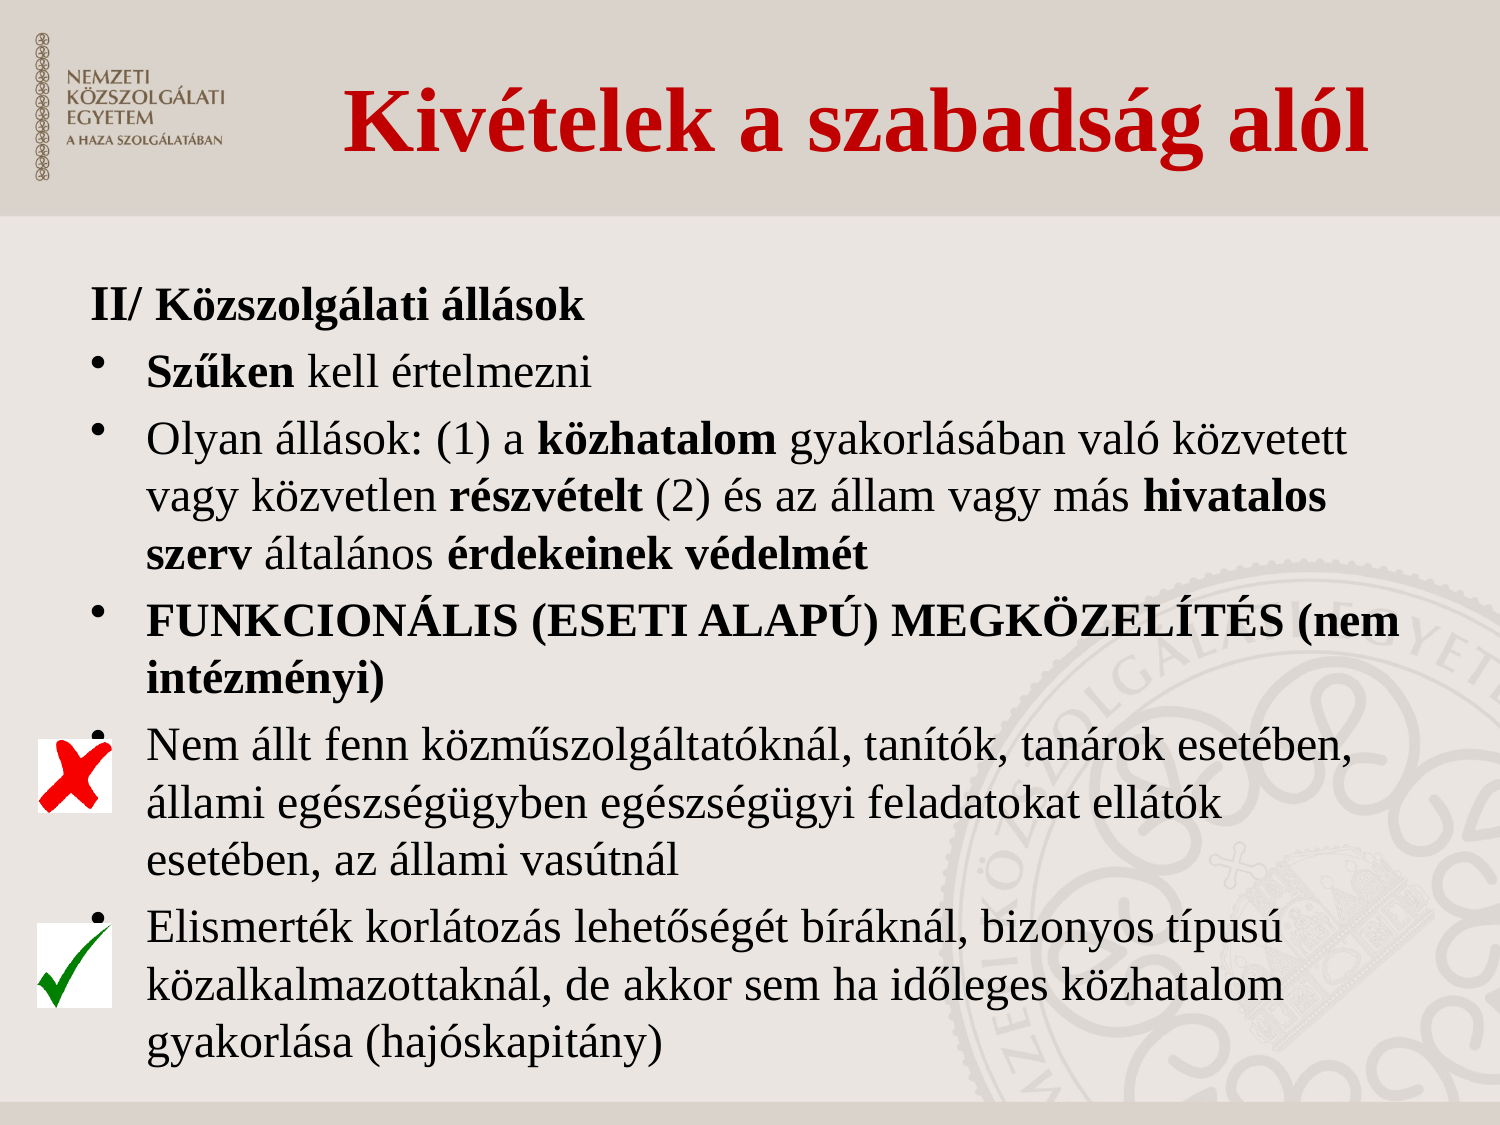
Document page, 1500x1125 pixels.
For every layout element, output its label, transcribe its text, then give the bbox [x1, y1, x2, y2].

picture [0, 0, 1500, 1125]
title Kivételek a szabadság alól [183, 75, 1500, 264]
list II/ Közszolgálati állások Szűken kell értelmezni Olyan állások: (1) a közhatalom gyakorlásában való közvetett vagy közvetlen részvételt (2) és az állam vagy más hivatalos szerv általános érdekeinek védelmét FUNKCIONÁLIS (ESETI ALAPÚ) MEGKÖZELÍTÉS (nem intézményi) Nem állt fenn közműszolgáltatóknál, tanítók, tanárok esetében, állami egészségügyben egészségügyi feladatokat ellátók esetében, az állami vasútnál Elismerték korlátozás lehetőségét bíráknál, bizonyos típusú közalkalmazottaknál, de akkor sem ha időleges közhatalom gyakorlása (hajóskapitány) [75, 262, 1425, 1005]
